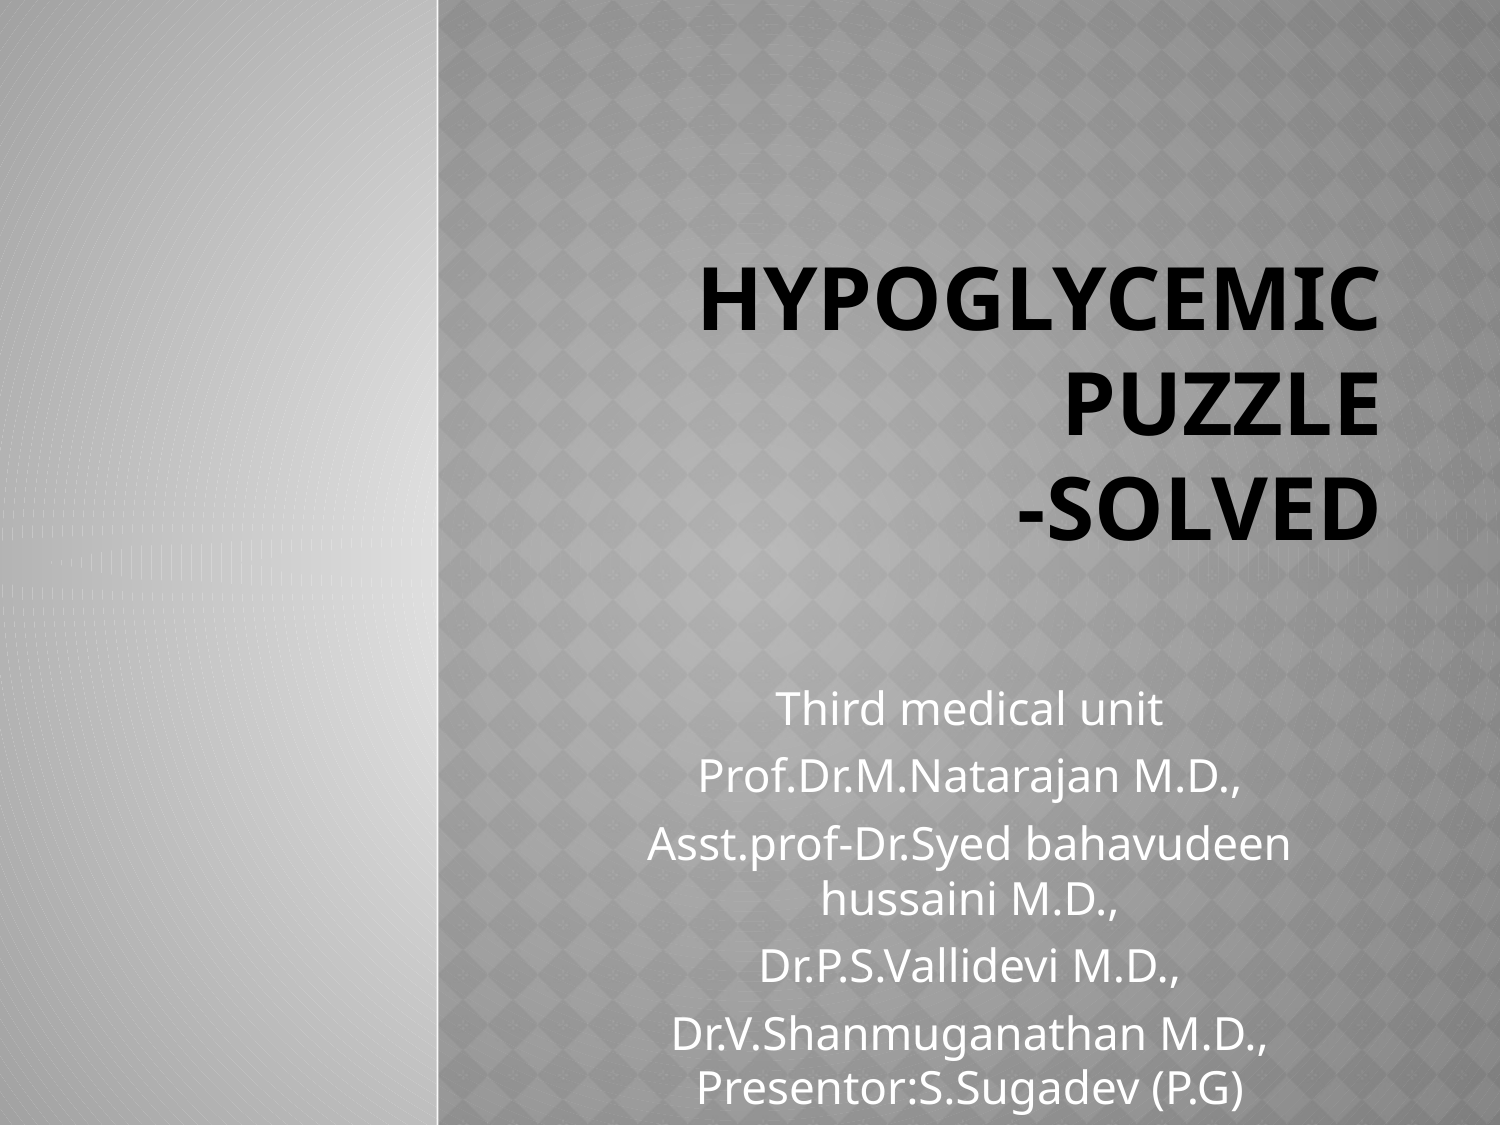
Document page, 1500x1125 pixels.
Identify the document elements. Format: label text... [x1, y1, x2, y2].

title HYPOGLYCEMIC PUZZLE -SOLVED [480, 87, 1390, 558]
subtitle Third medical unit Prof.Dr.M.Natarajan M.D., Asst.prof-Dr.Syed bahavudeen hussaini M.D., Dr.P.S.Vallidevi M.D., Dr.V.Shanmuganathan M.D., Presentor:S.Sugadev (P.G) [550, 679, 1390, 1125]
